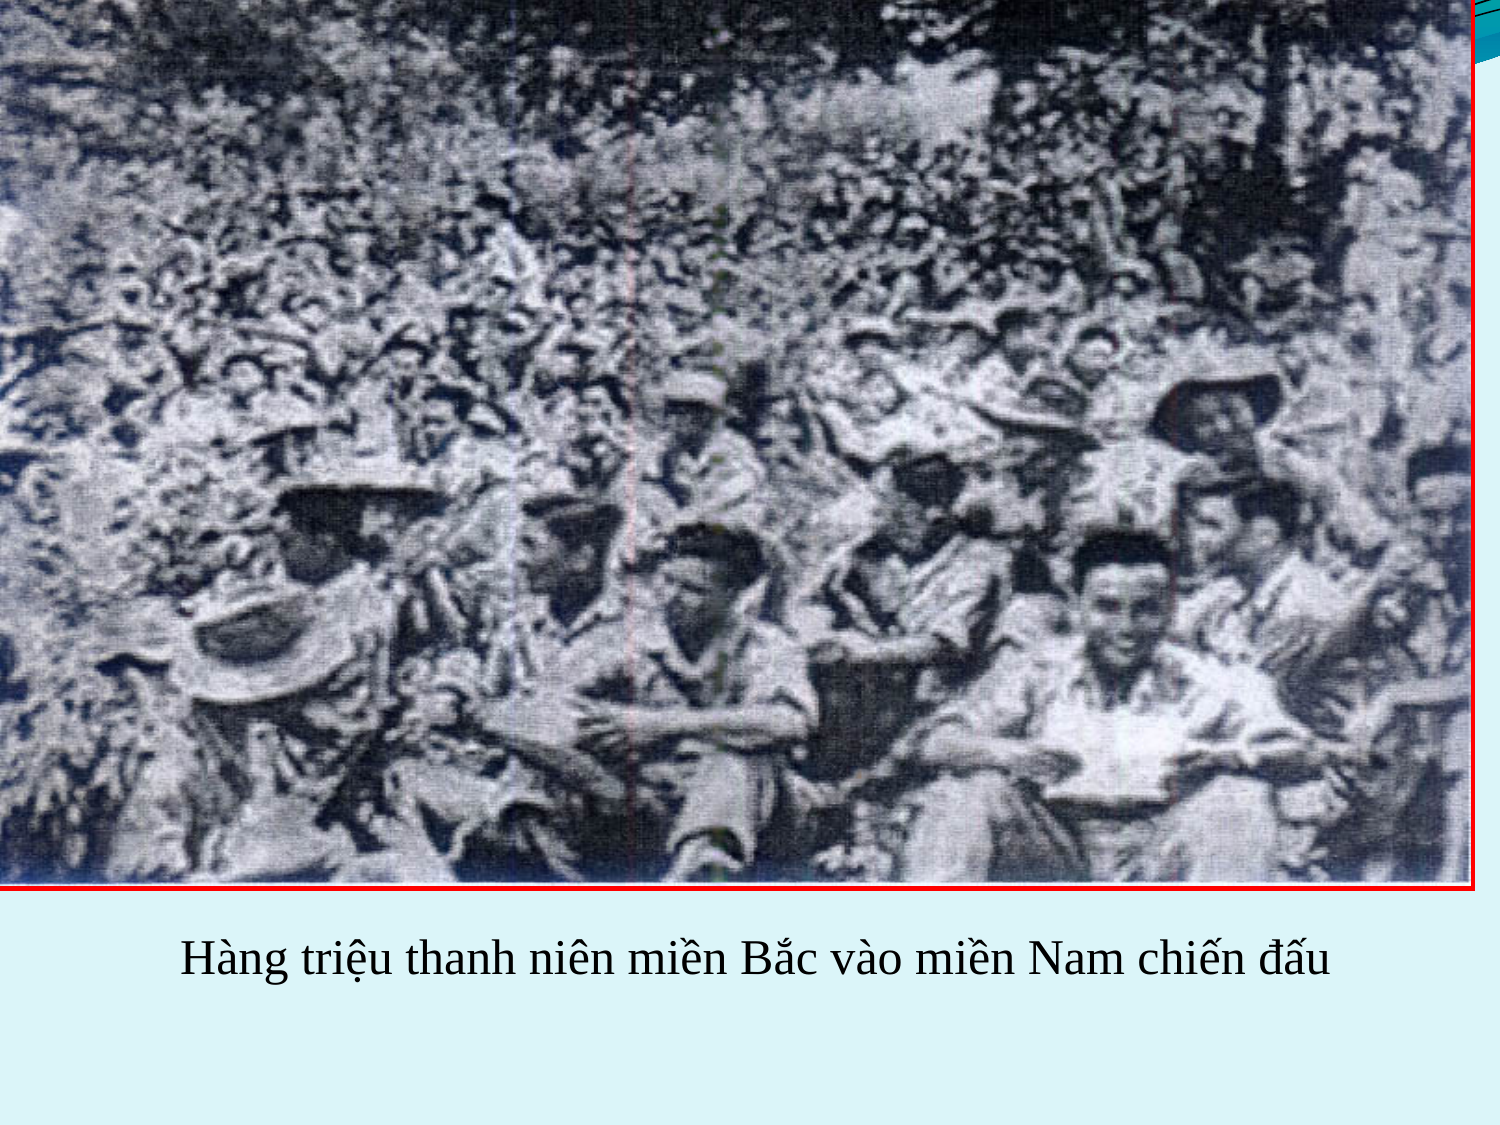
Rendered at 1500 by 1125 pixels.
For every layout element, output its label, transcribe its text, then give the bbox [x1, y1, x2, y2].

text_box Hàng triệu thanh niên miền Bắc vào miền Nam chiến đấu [100, 917, 1412, 993]
picture [0, 0, 1471, 887]
